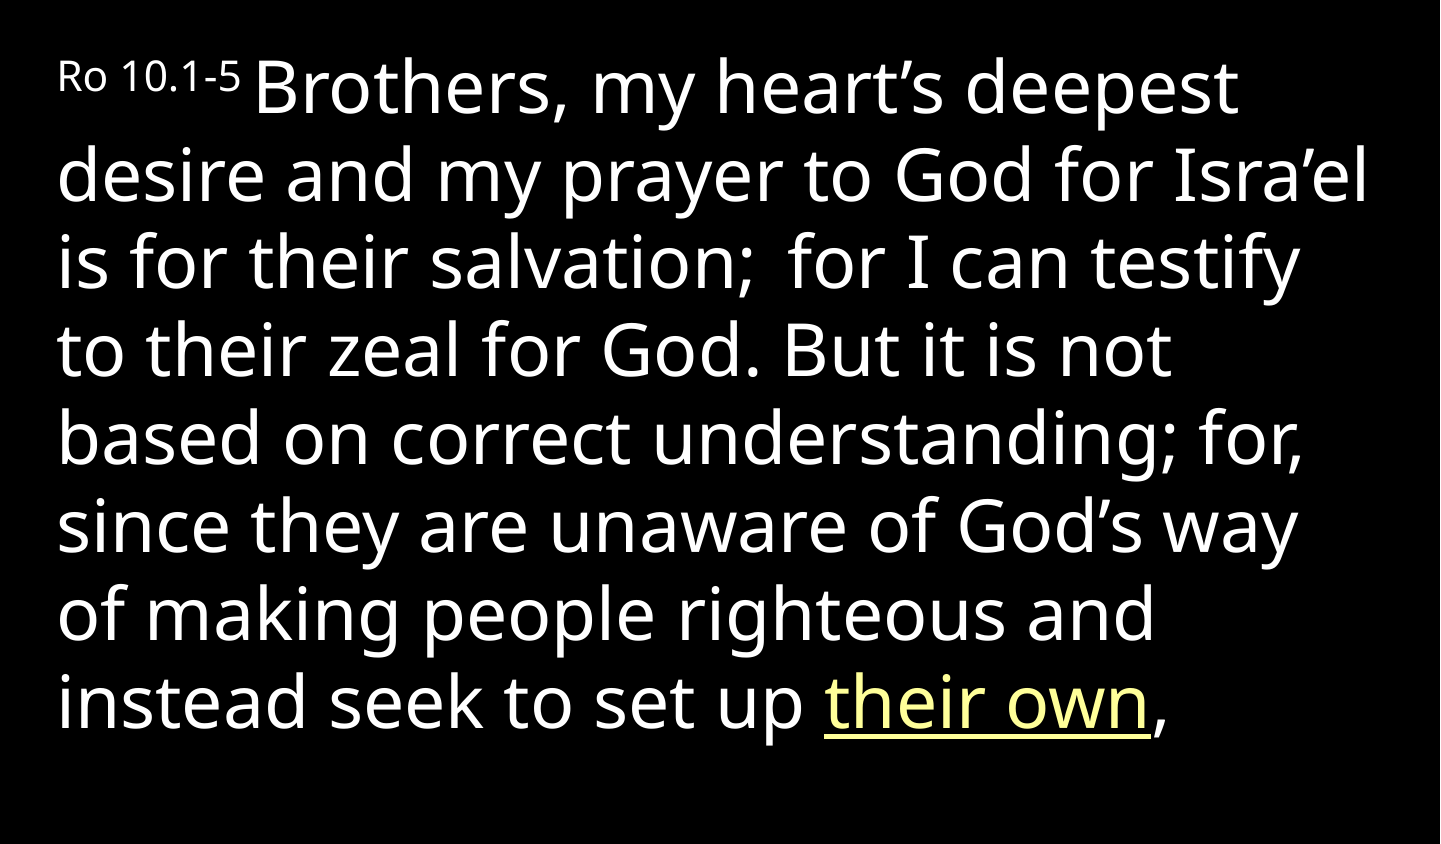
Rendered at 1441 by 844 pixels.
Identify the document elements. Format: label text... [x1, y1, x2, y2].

list Ro 10.1-5 Brothers, my heart’s deepest desire and my prayer to God for Isra’el is for their salvation; for I can testify to their zeal for God. But it is not based on correct understanding; for, since they are unaware of God’s way of making people righteous and instead seek to set up their own, [45, 34, 1396, 844]
